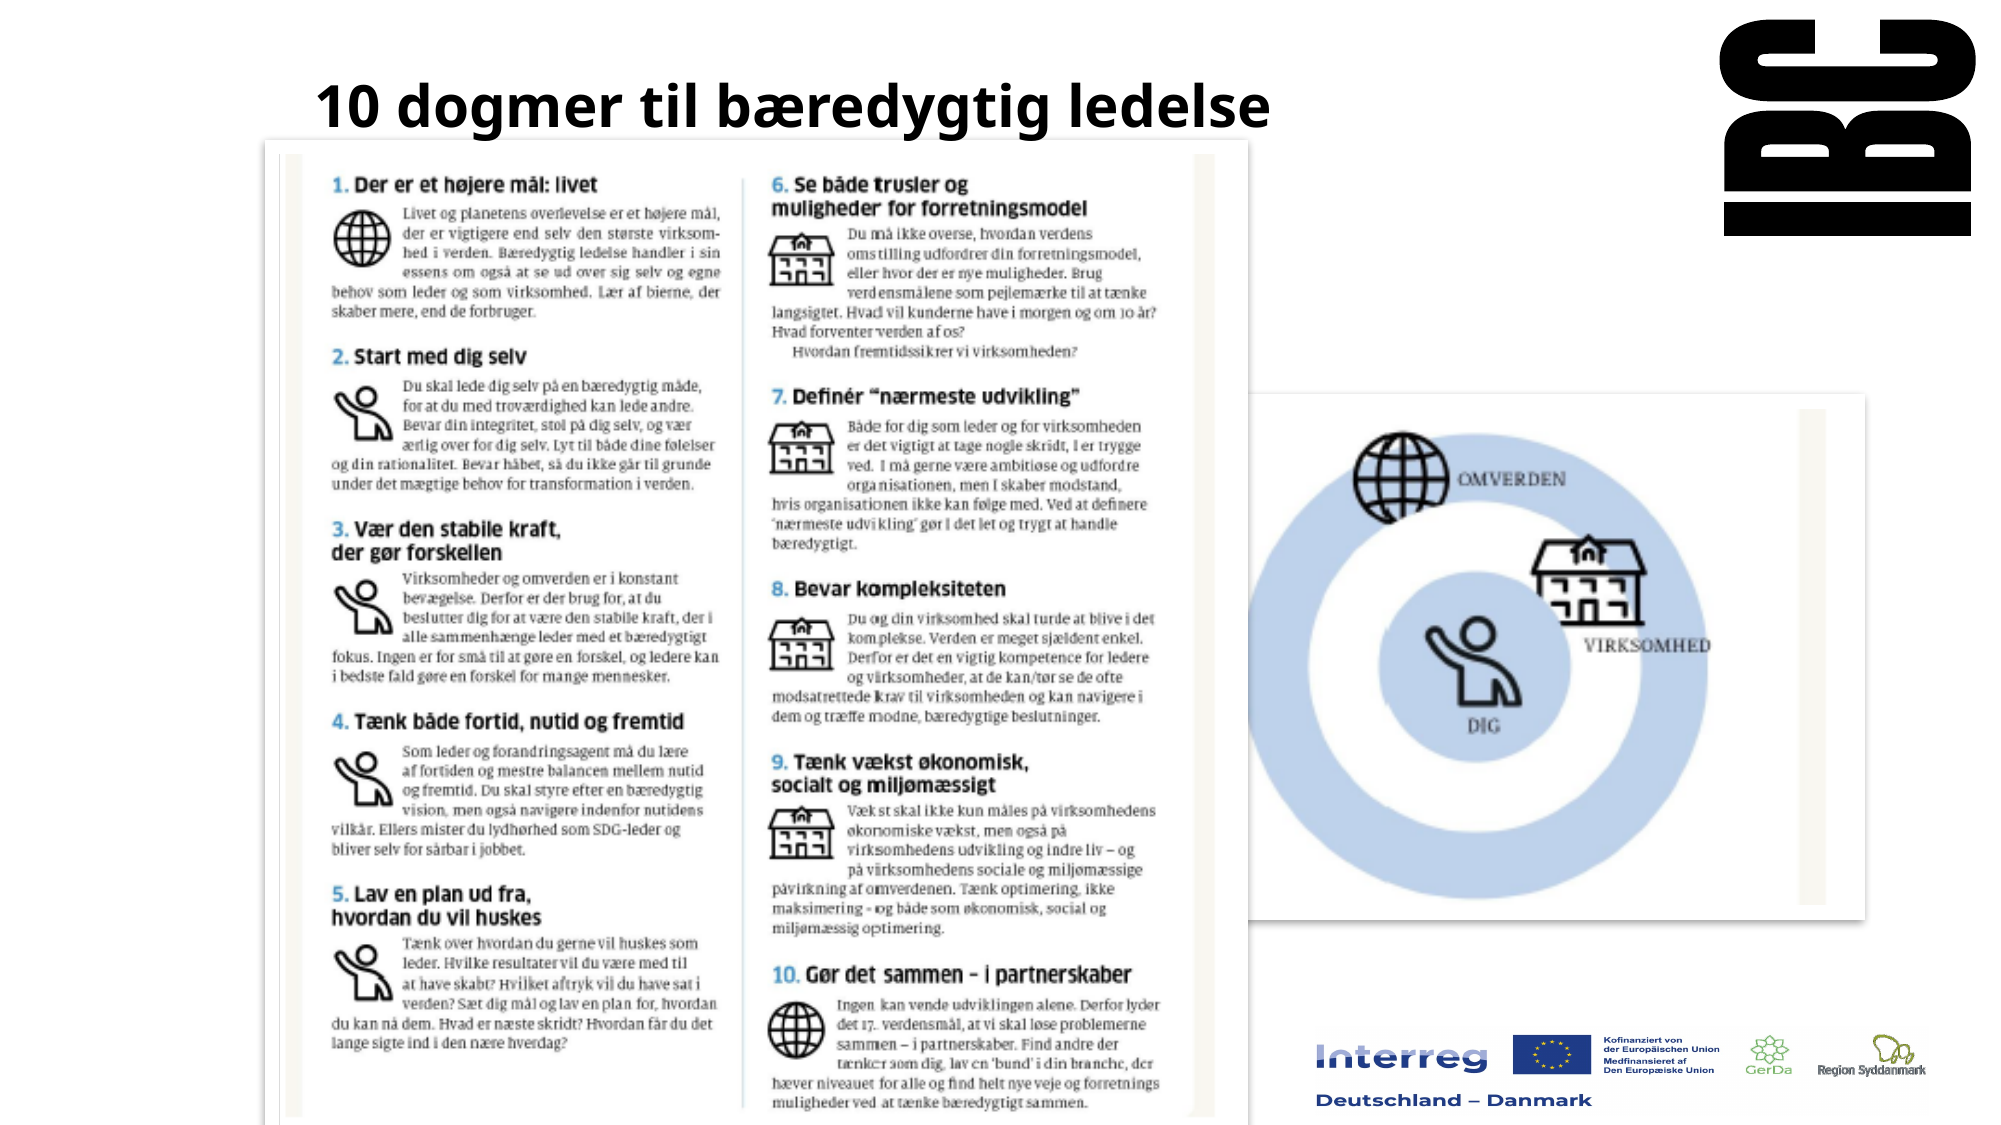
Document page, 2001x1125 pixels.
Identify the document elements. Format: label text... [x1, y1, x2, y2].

picture [1315, 1026, 1929, 1116]
picture [279, 153, 1851, 1125]
text_box 10 dogmer til bæredygtig ledelse [314, 66, 1520, 140]
